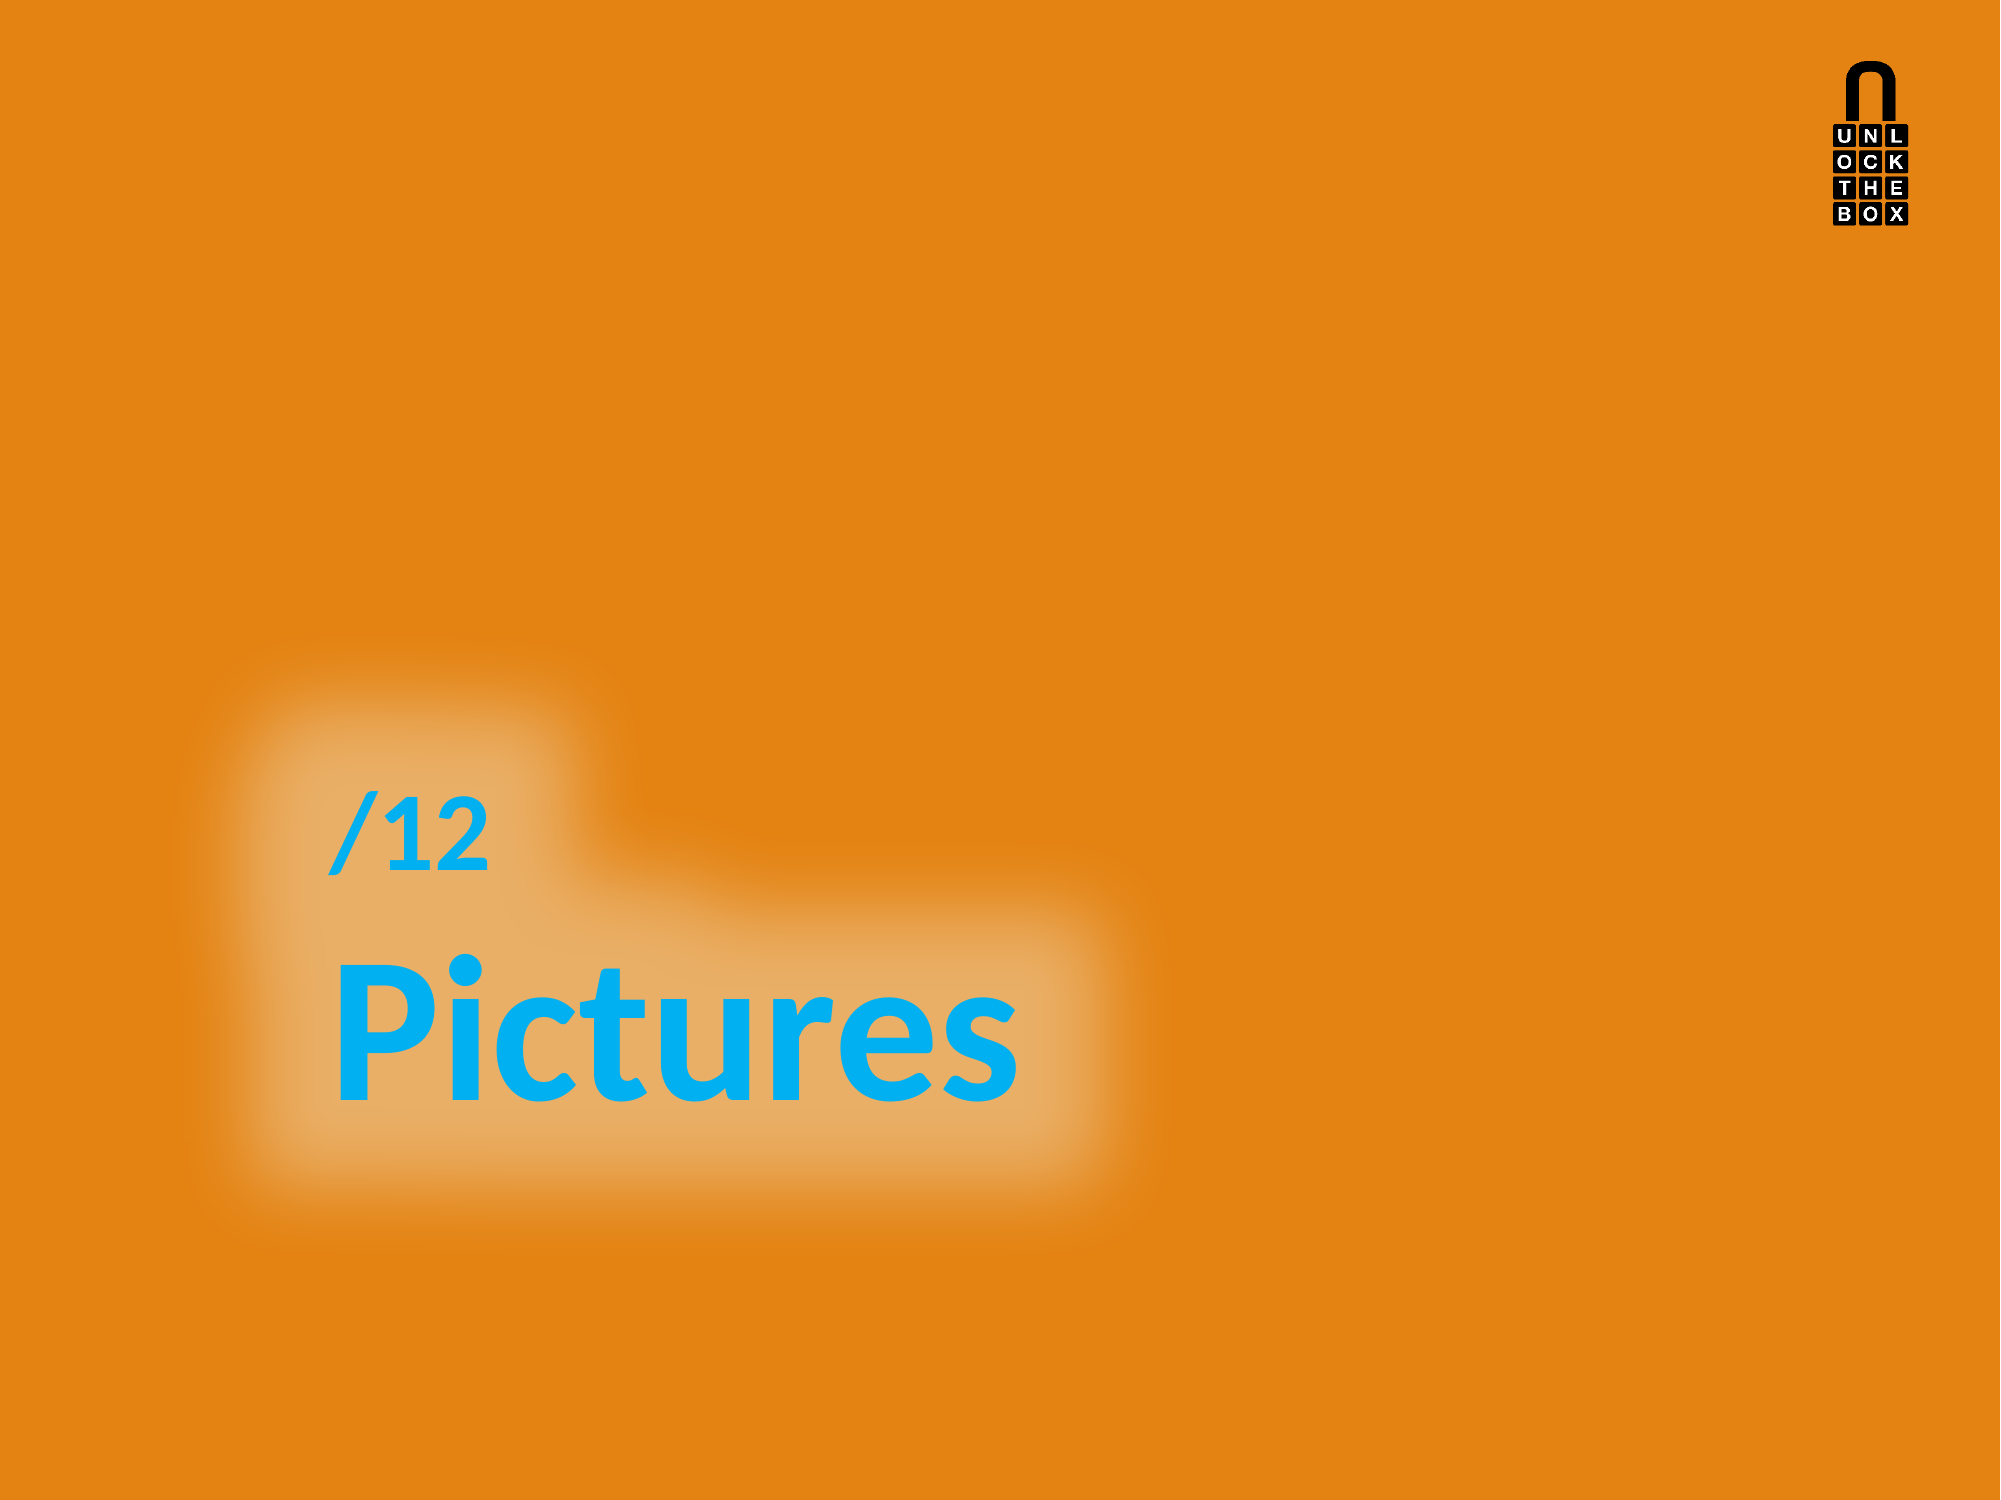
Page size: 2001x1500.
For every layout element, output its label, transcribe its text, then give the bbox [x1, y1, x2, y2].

text_box /12 Pictures [314, 750, 1449, 1150]
picture [1779, 53, 1963, 237]
